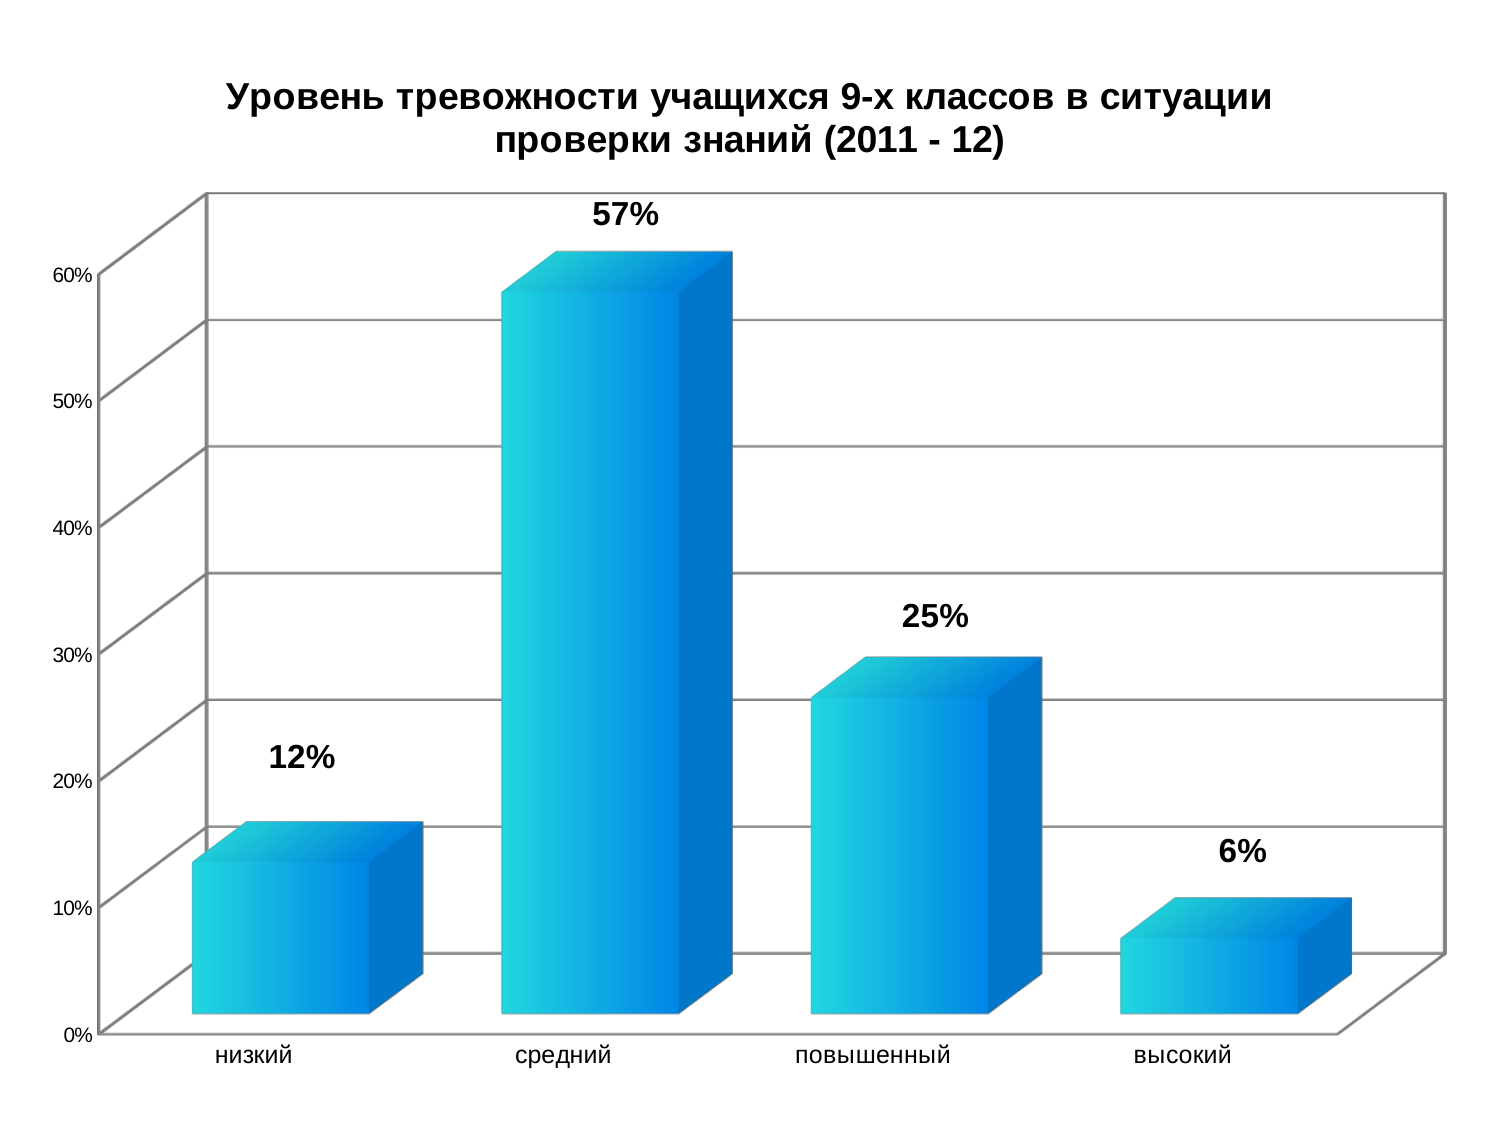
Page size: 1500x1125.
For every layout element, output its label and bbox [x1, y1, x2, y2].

chart [23, 34, 1477, 1091]
